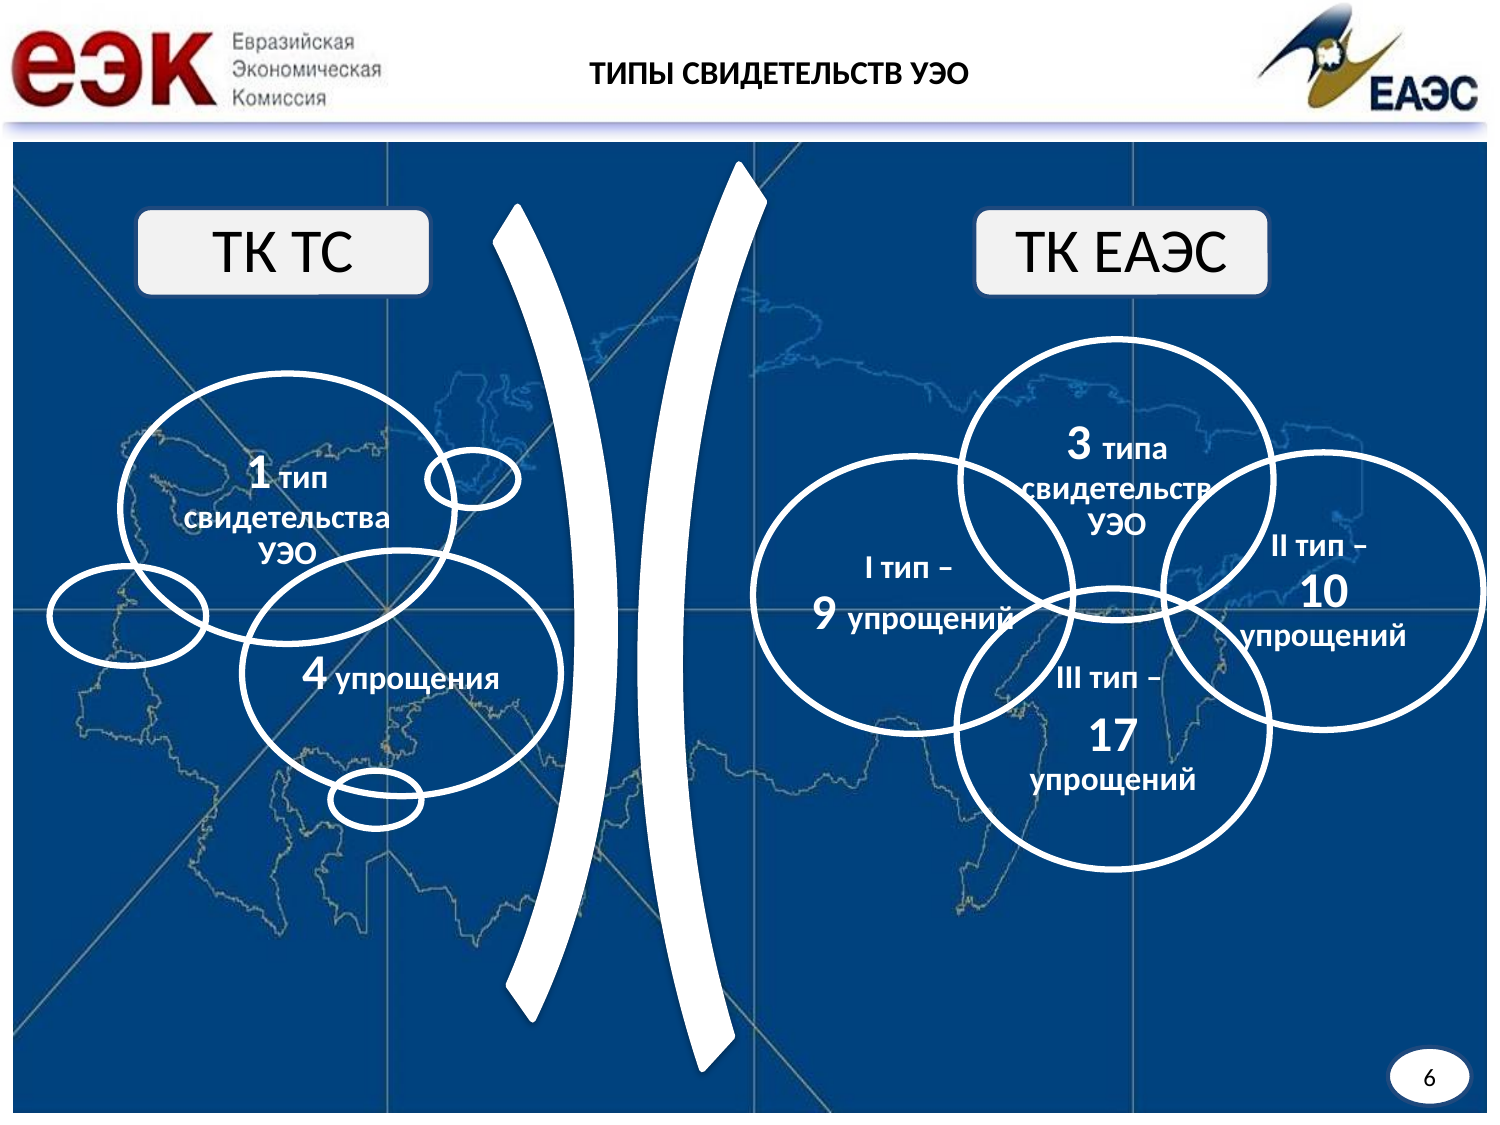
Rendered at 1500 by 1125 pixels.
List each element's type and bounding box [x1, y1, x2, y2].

text_box [0, 0, 1500, 1125]
